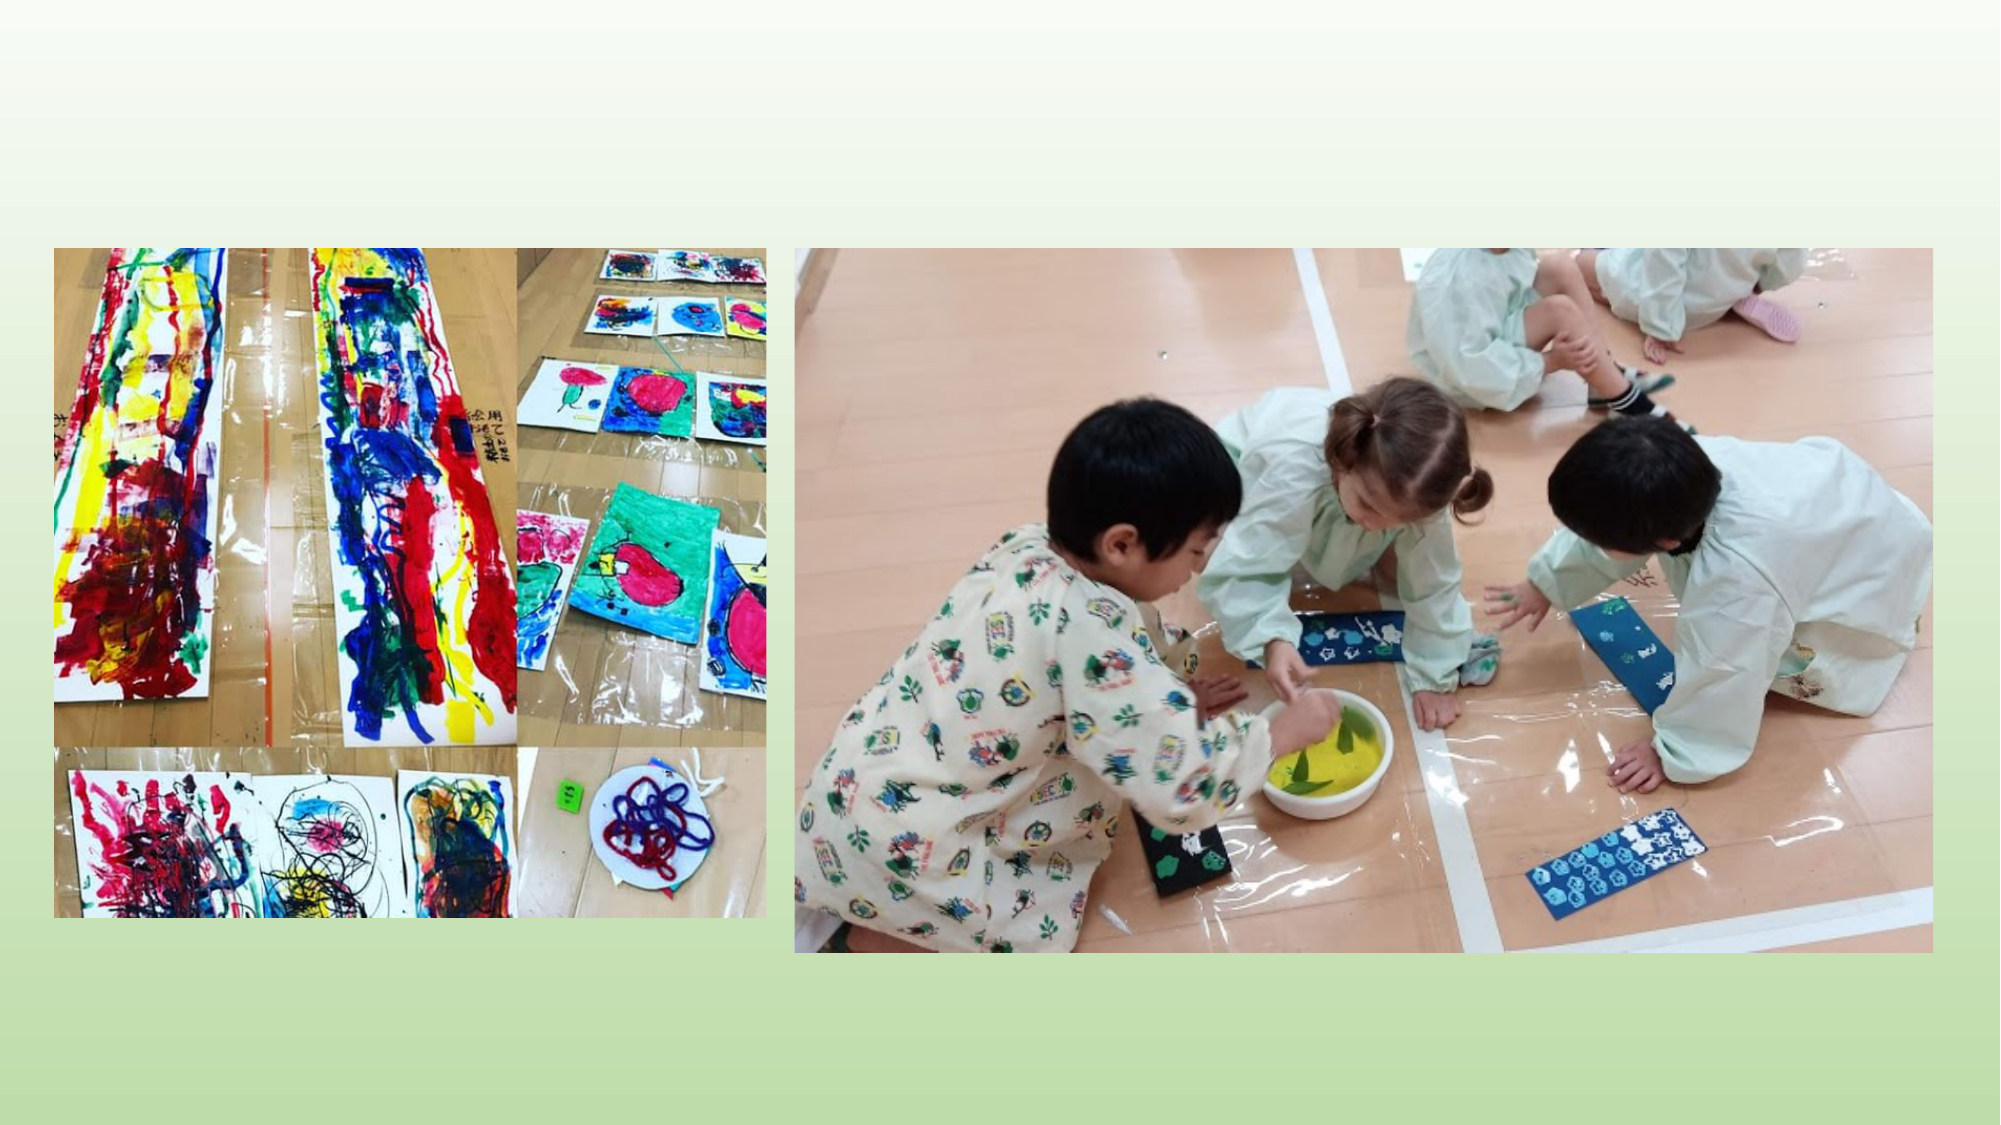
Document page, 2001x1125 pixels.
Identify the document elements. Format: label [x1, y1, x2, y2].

picture [54, 248, 767, 918]
picture [794, 248, 1934, 953]
text_box [0, 0, 2000, 1125]
